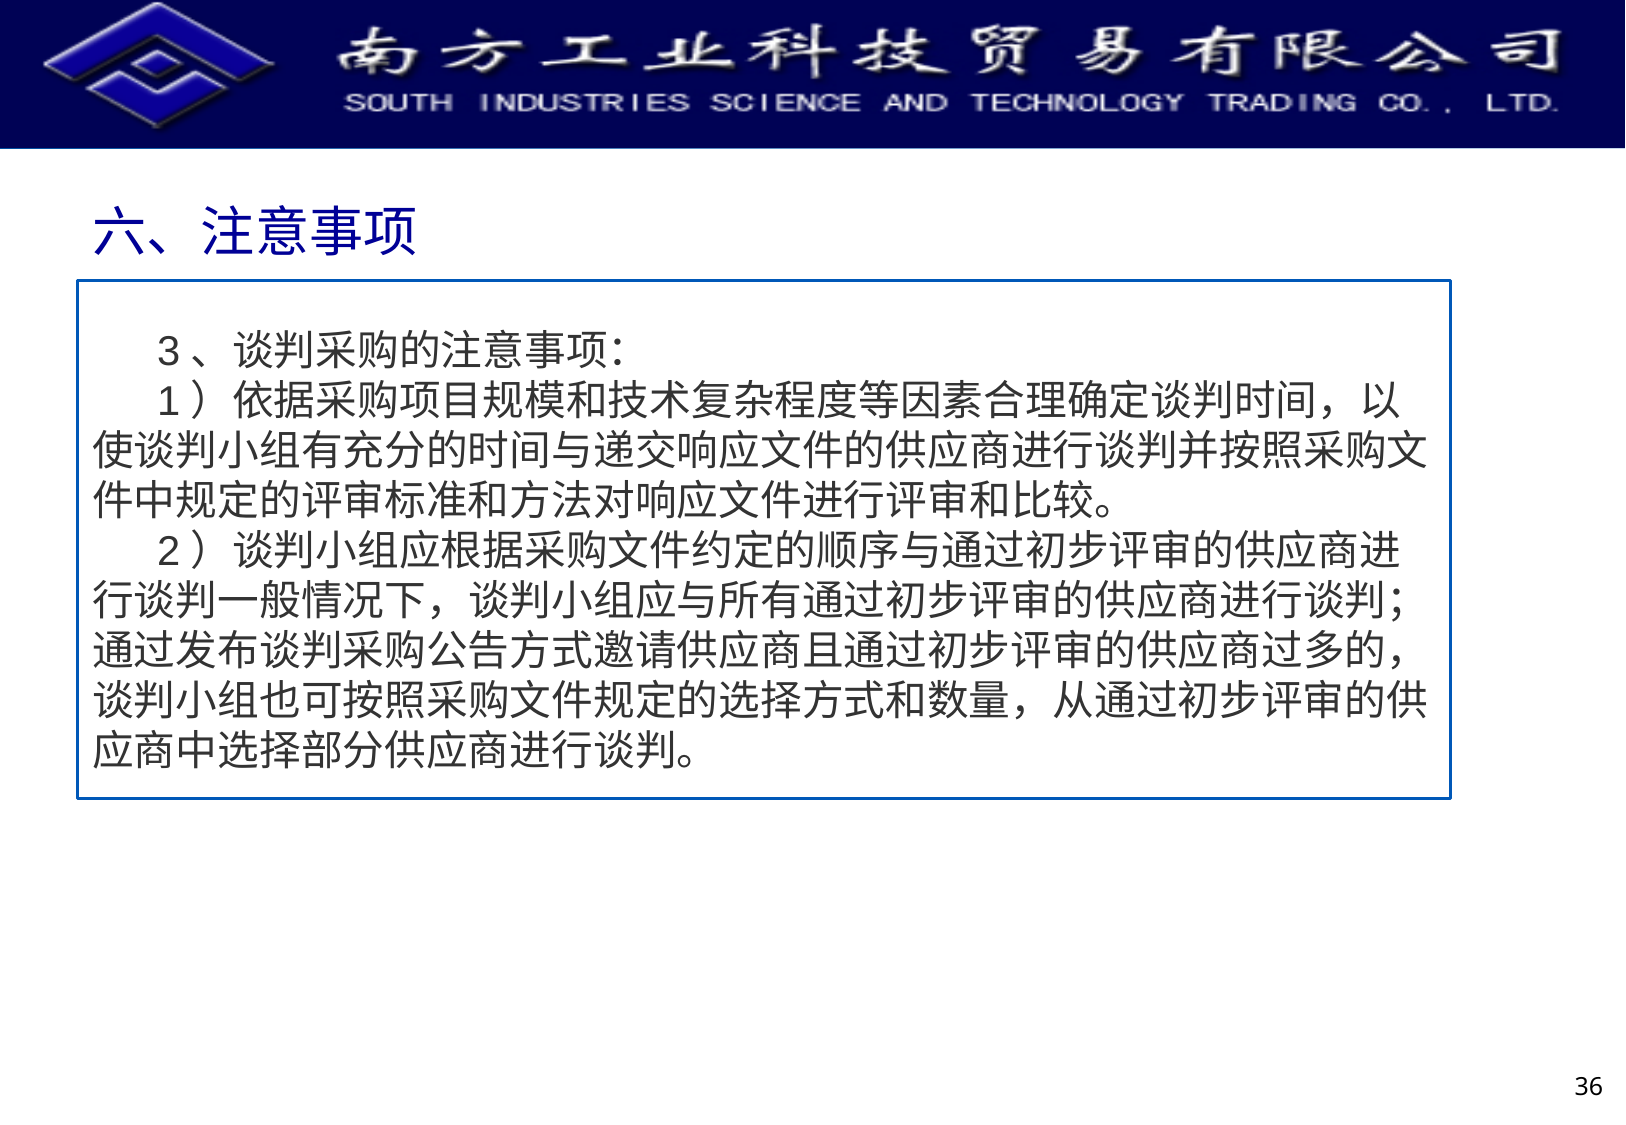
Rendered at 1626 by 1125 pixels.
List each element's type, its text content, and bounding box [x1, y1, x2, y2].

picture [0, 0, 1625, 148]
slide_number 36 [1239, 1057, 1619, 1118]
title 六、注意事项 [77, 189, 1540, 280]
text_box 3、谈判采购的注意事项： 1）依据采购项目规模和技术复杂程度等因素合理确定谈判时间，以使谈判小组有充分的时间与递交响应文件的供应商进行谈判并按照采购文件中规定的评审标准和方法对响应文件进行评审和比较。 2）谈判小组应根据采购文件约定的顺序与通过初步评审的供应商进行谈判一般情况下，谈判小组应与所有通过初步评审的供应商进行谈判；通过发布谈判采购公告方式邀请供应商且通过初步评审的供应商过多的，谈判小组也可按照采购文件规定的选择方式和数量，从通过初步评审的供应商中选择部分供应商进行谈判。 [77, 280, 1451, 799]
